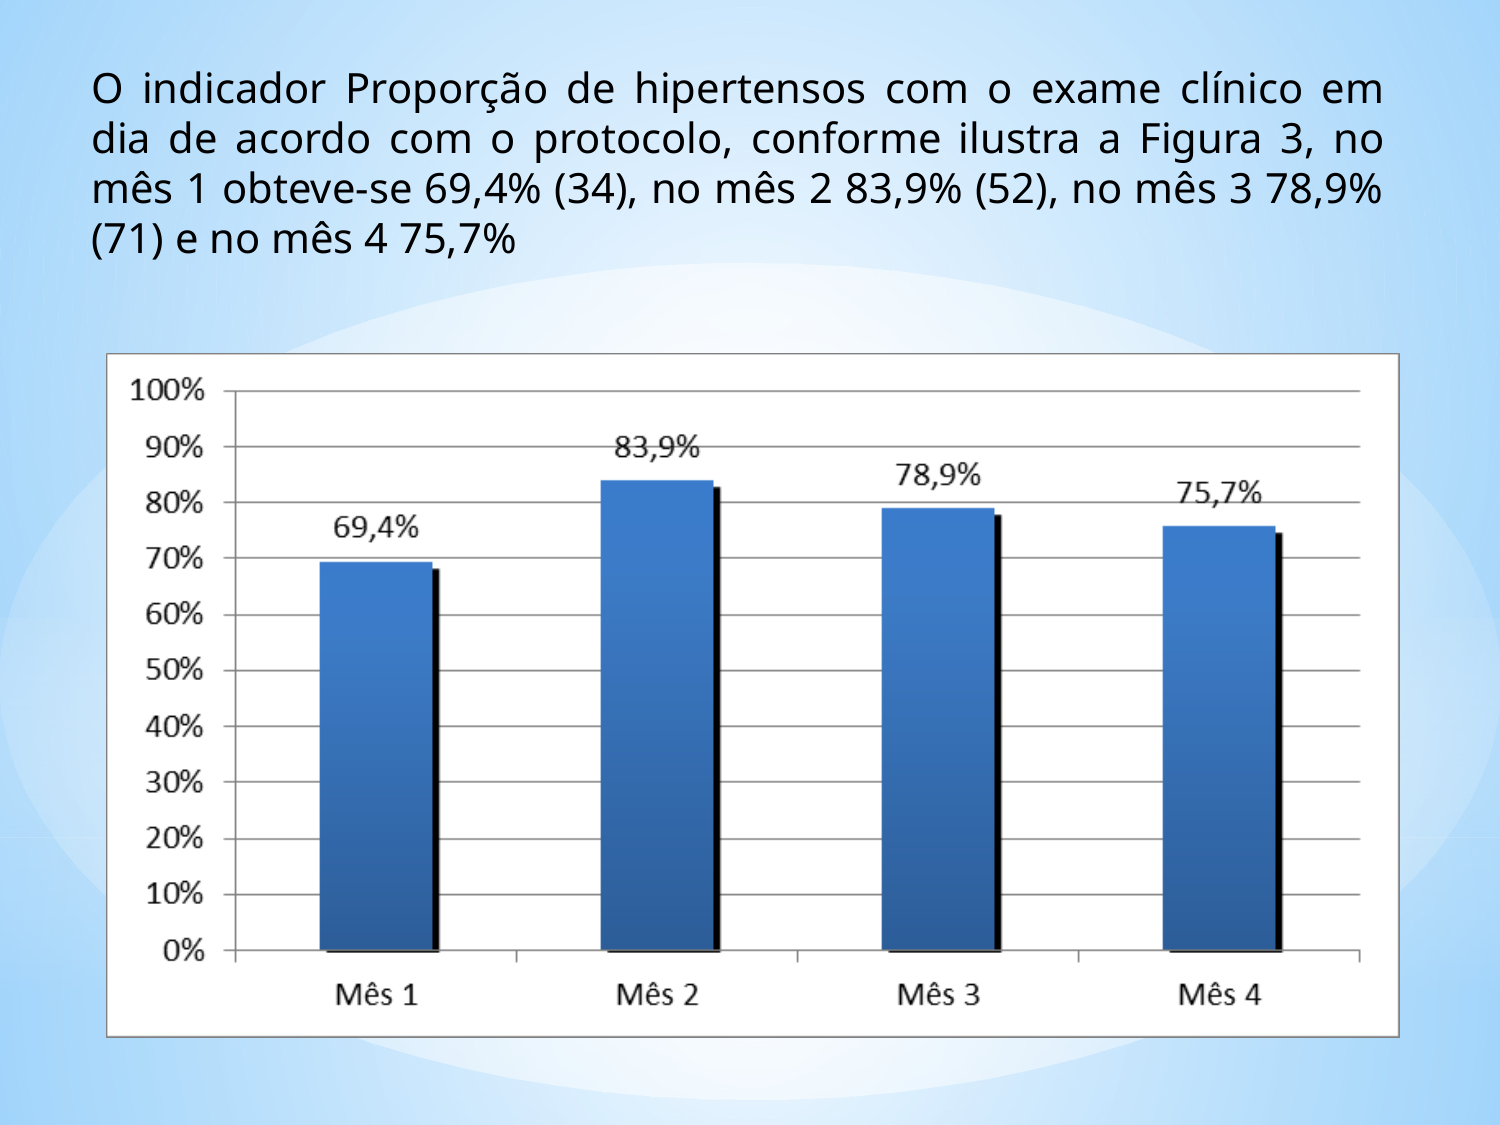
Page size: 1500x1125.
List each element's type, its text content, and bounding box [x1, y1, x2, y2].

text_box O indicador Proporção de hipertensos com o exame clínico em dia de acordo com o protocolo, conforme ilustra a Figura 3, no mês 1 obteve-se 69,4% (34), no mês 2 83,9% (52), no mês 3 78,9% (71) e no mês 4 75,7% [76, 54, 1400, 270]
picture [106, 353, 1400, 1038]
